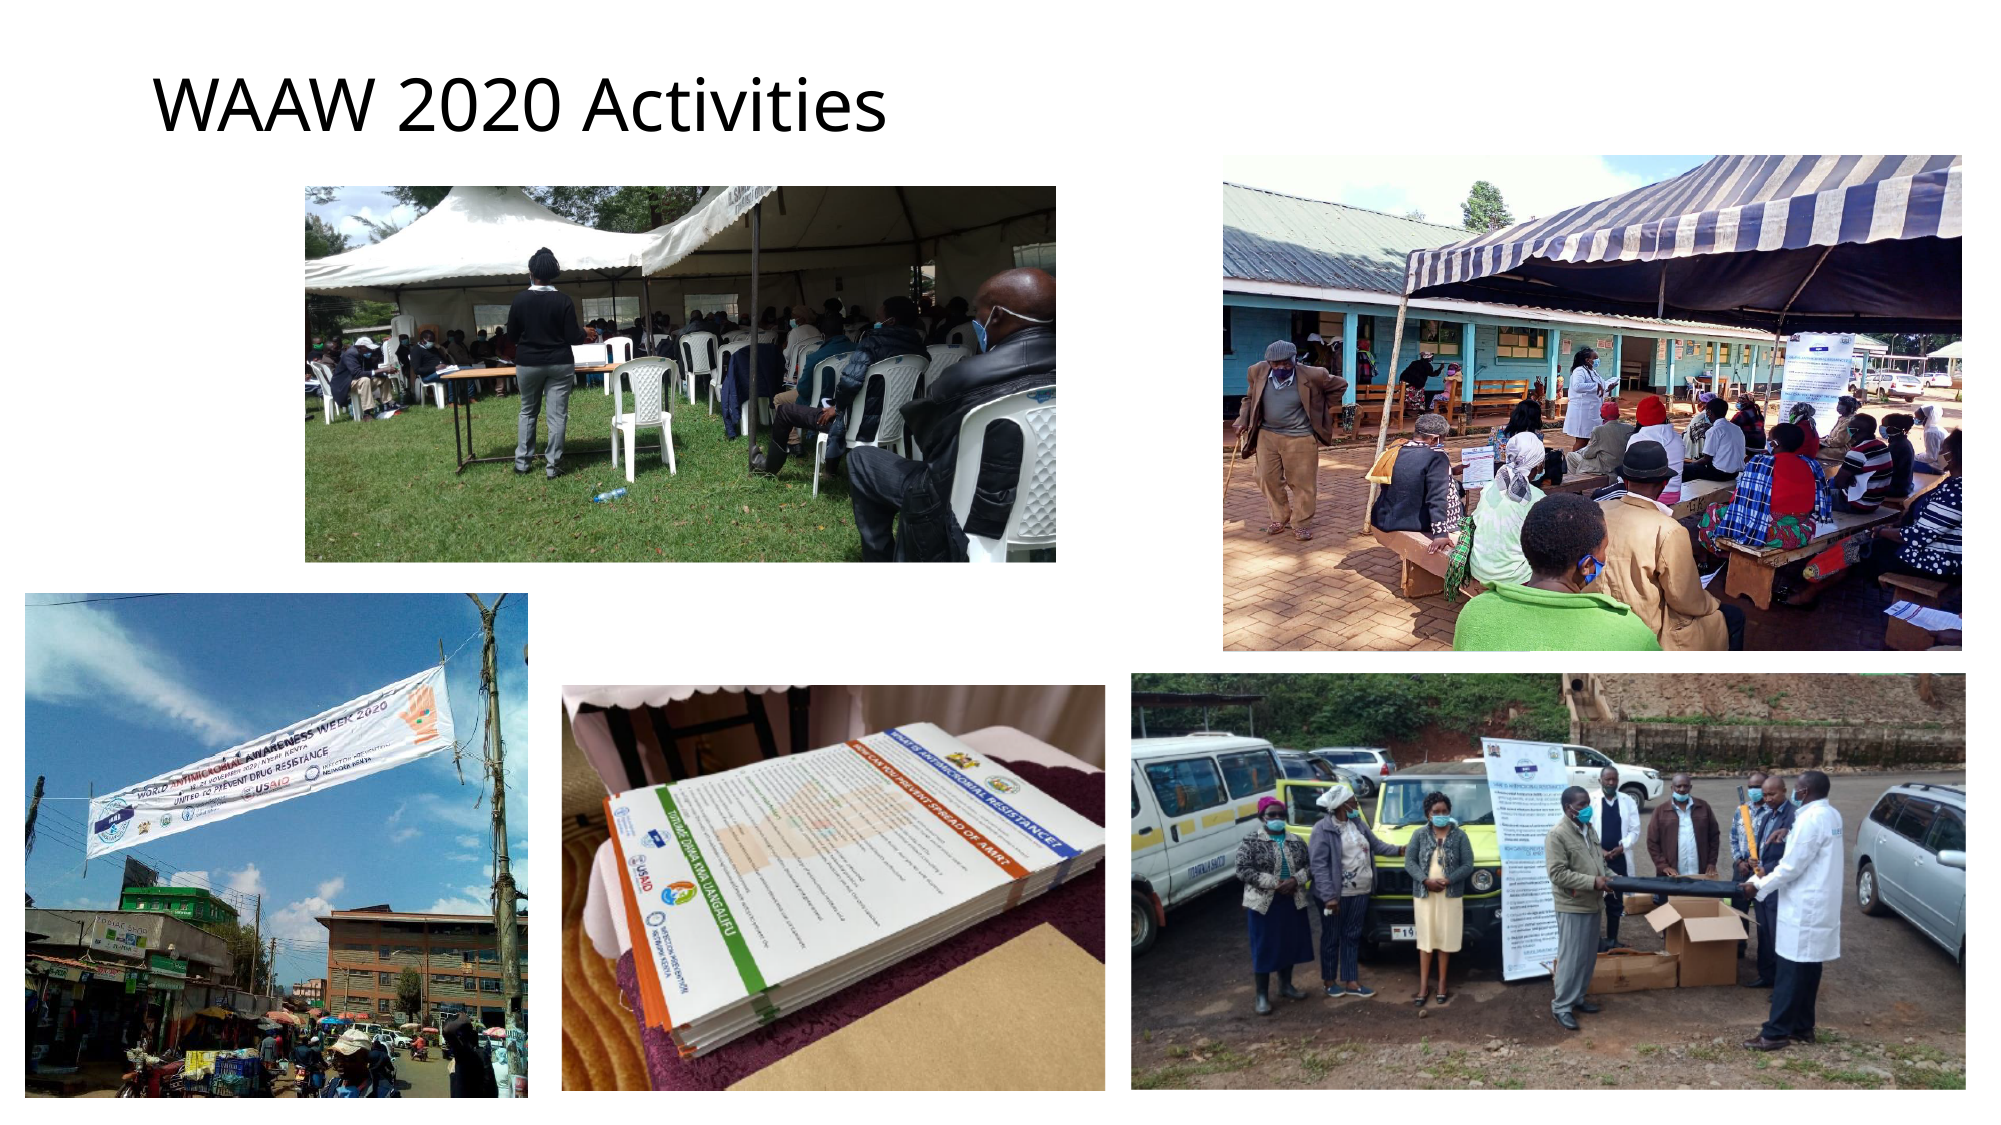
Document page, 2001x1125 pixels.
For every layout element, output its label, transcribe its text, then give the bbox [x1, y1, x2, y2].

picture [558, 685, 1108, 1091]
title WAAW 2020 Activities [137, 59, 1863, 155]
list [303, 186, 1059, 563]
picture [1223, 151, 1962, 652]
picture [1129, 672, 1967, 1091]
picture [24, 593, 528, 1100]
